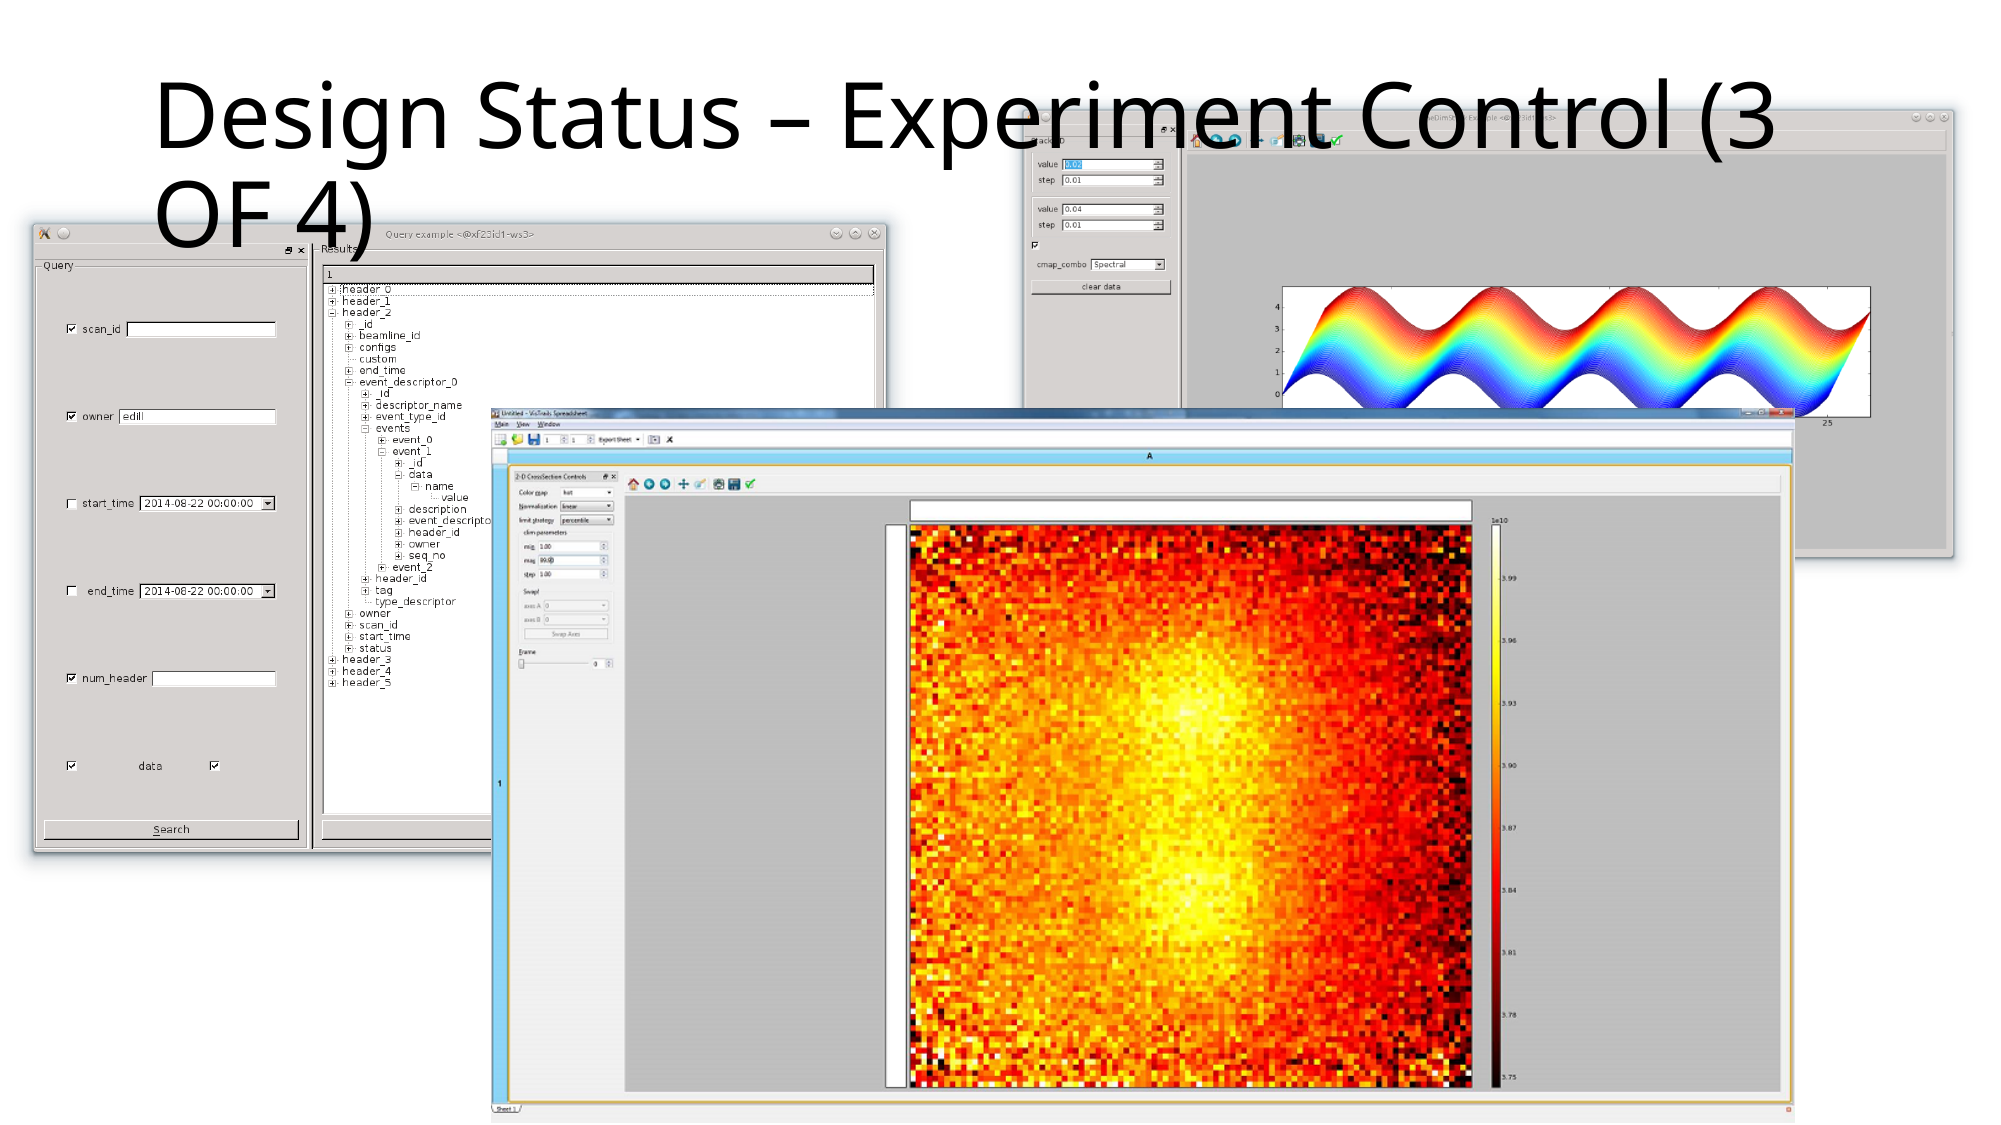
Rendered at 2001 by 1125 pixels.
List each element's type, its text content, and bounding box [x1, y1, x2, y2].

picture [0, 86, 1977, 1123]
title Design Status – Experiment Control (3 OF 4) [137, 59, 1863, 278]
